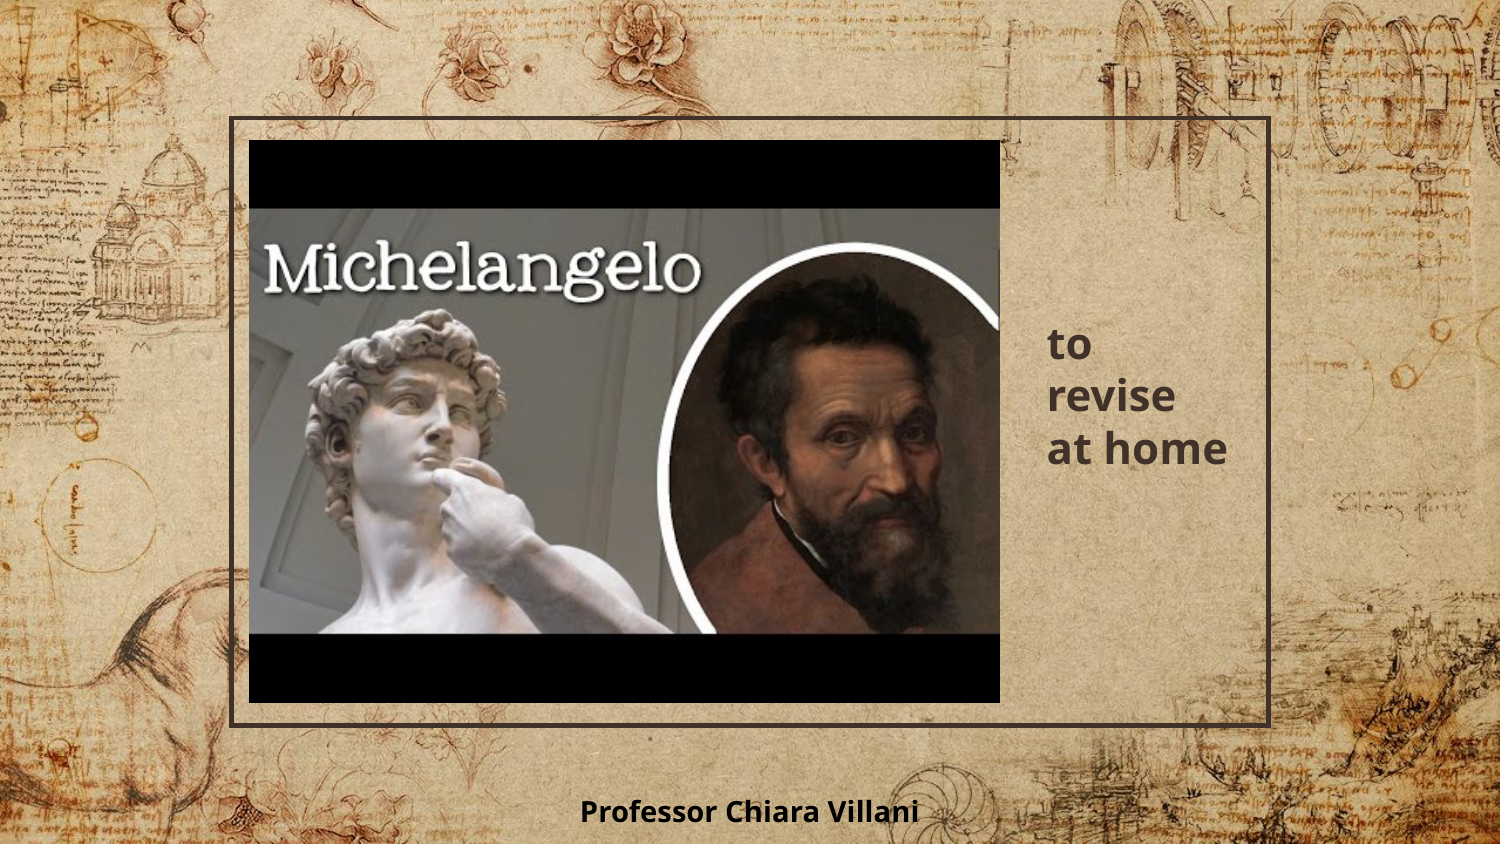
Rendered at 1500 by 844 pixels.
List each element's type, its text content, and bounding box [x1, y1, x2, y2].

text_box Professor Chiara Villani [537, 778, 963, 843]
text_box to revise at home [1031, 300, 1247, 489]
picture [0, 0, 1500, 844]
